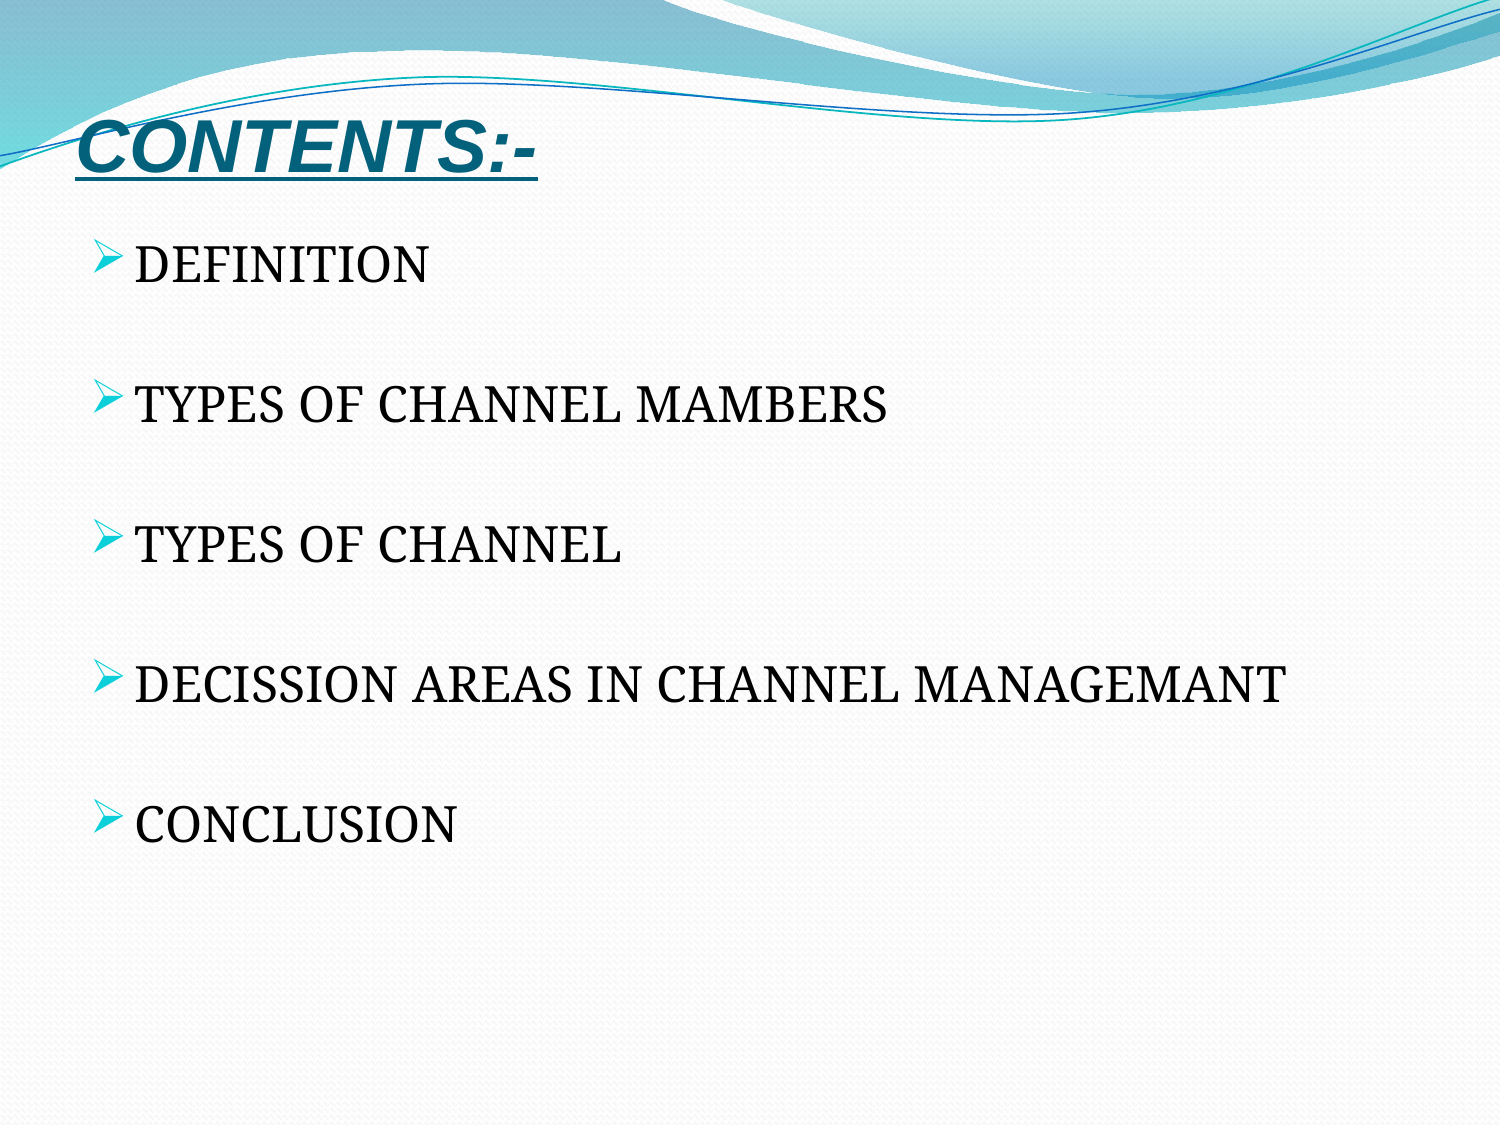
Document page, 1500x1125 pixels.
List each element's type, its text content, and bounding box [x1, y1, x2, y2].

list DEFINITION TYPES OF CHANNEL MAMBERS TYPES OF CHANNEL DECISSION AREAS IN CHANNEL MANAGEMANT CONCLUSION [75, 224, 1425, 1038]
title CONTENTS:- [75, 62, 1425, 188]
